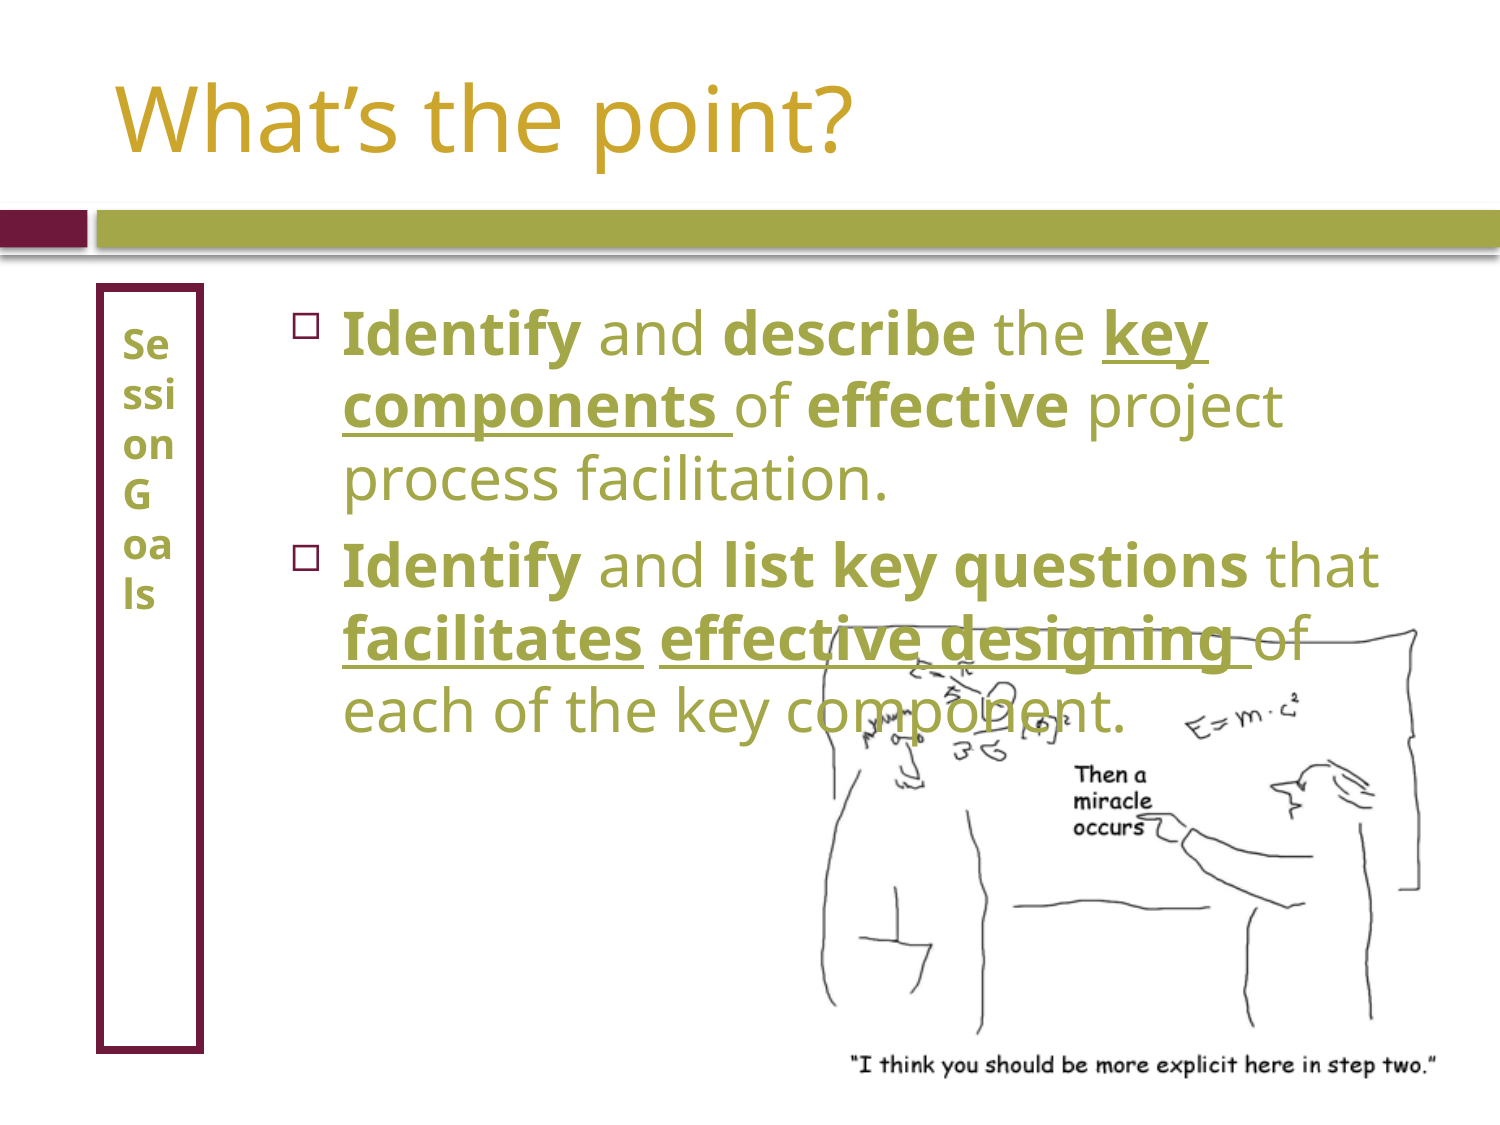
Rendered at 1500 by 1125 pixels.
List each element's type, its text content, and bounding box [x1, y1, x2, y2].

title What’s the point? [99, 44, 1425, 188]
list Session Goals [96, 283, 204, 1054]
list Identify and describe the key components of effective project process facilitation. Identify and list key questions that facilitates effective designing of each of the key component. [275, 287, 1438, 1013]
picture [799, 612, 1451, 1101]
